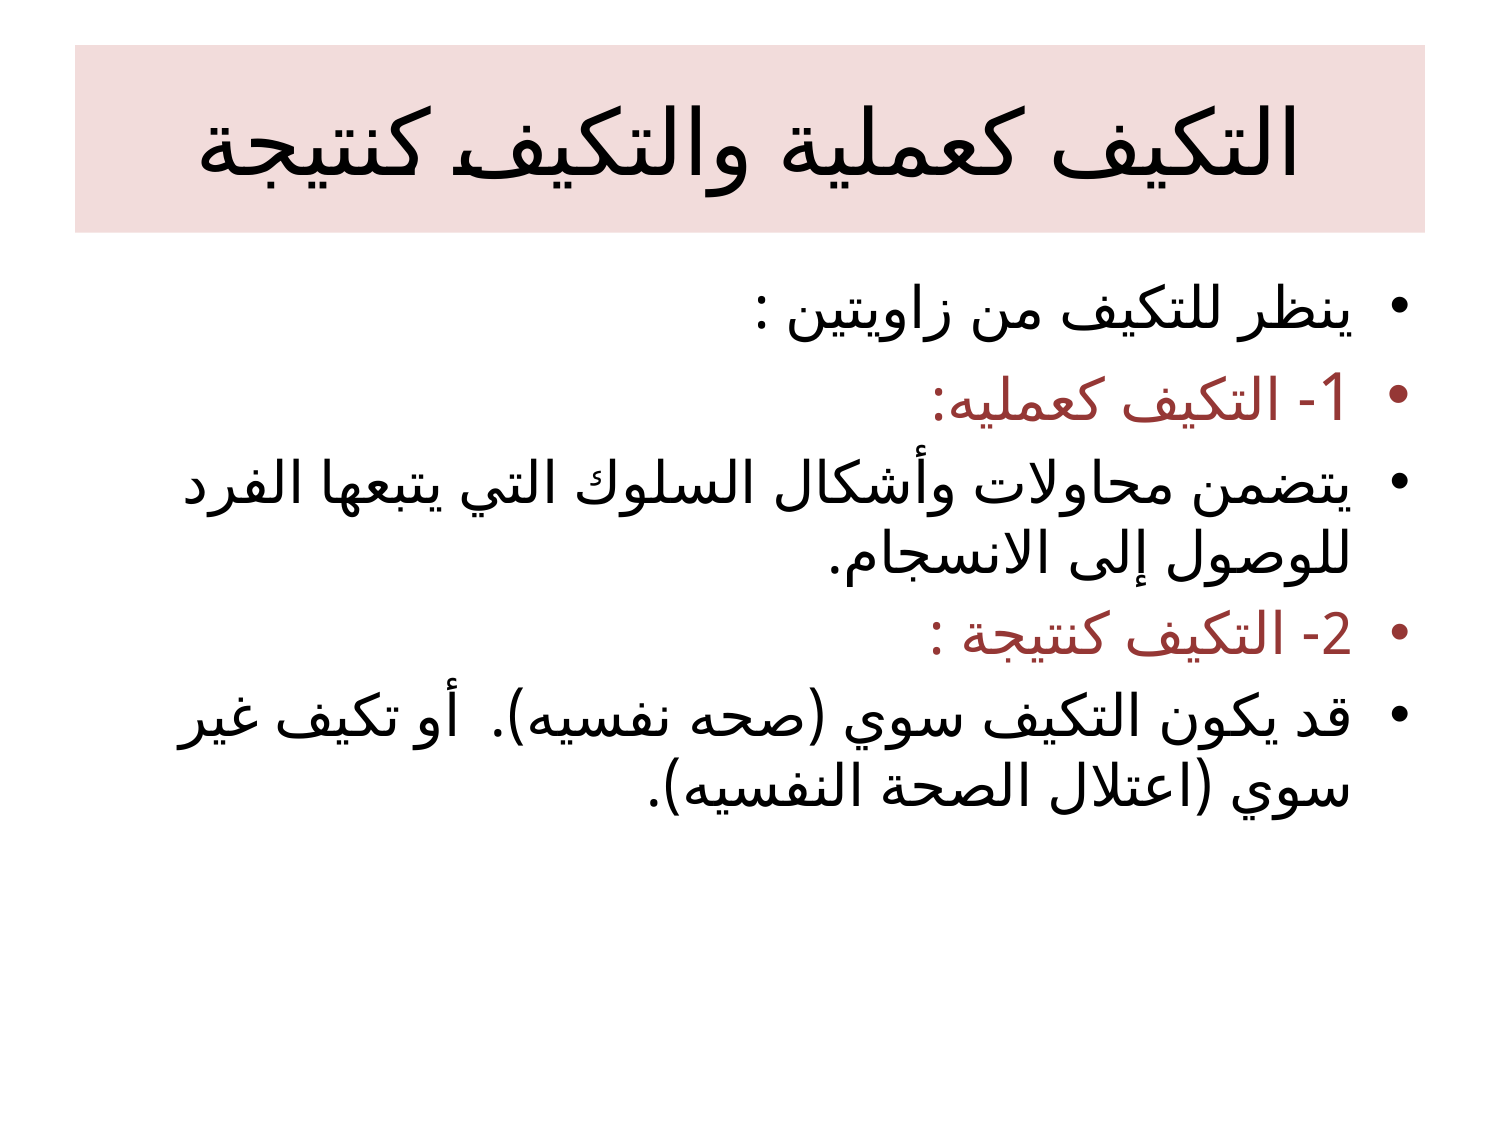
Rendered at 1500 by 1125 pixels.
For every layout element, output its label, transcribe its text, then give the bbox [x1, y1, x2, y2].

title التكيف كعملية والتكيف كنتيجة [75, 45, 1425, 233]
list ينظر للتكيف من زاويتين : 1- التكيف كعمليه: يتضمن محاولات وأشكال السلوك التي يتبعها الفرد للوصول إلى الانسجام. 2- التكيف كنتيجة : قد يكون التكيف سوي (صحه نفسيه). أو تكيف غير سوي (اعتلال الصحة النفسيه). [75, 262, 1425, 1005]
